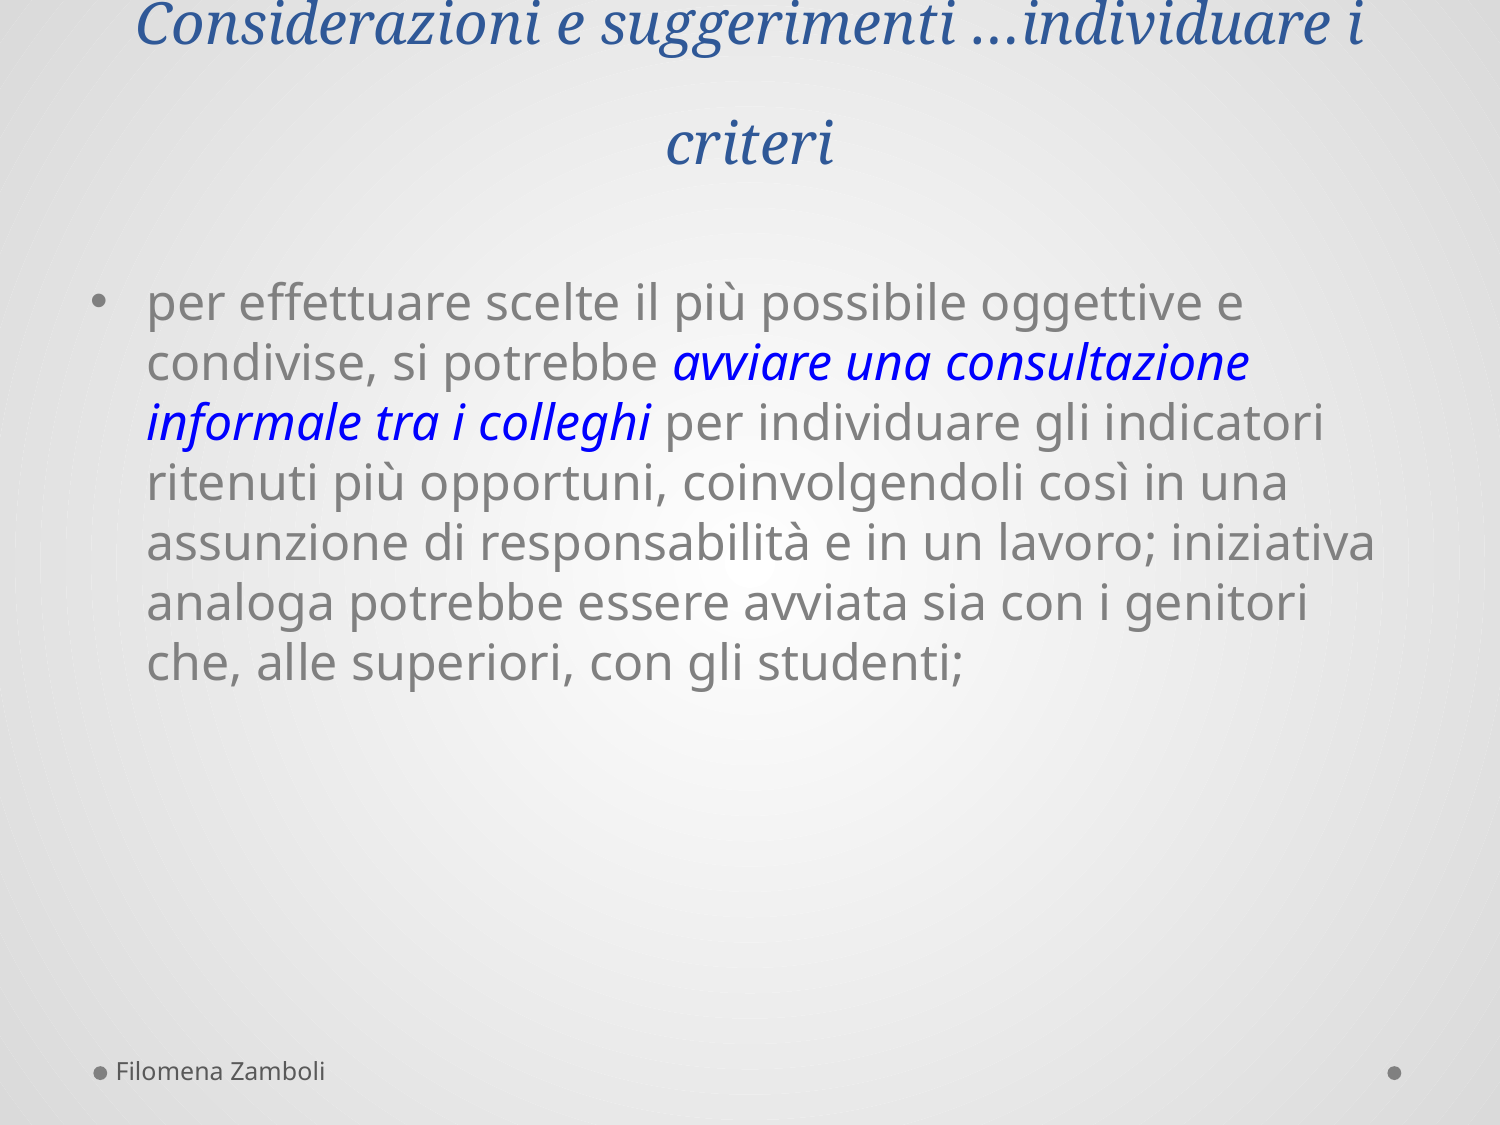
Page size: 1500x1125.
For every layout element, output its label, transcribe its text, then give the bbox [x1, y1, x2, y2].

footer Filomena Zamboli [108, 1042, 576, 1103]
list per effettuare scelte il più possibile oggettive e condivise, si potrebbe avviare una consultazione informale tra i colleghi per individuare gli indicatori ritenuti più opportuni, coinvolgendoli così in una assunzione di responsabilità e in un lavoro; iniziativa analoga potrebbe essere avviata sia con i genitori che, alle superiori, con gli studenti; [75, 262, 1425, 1005]
title Considerazioni e suggerimenti …individuare i criteri [75, 82, 1425, 185]
